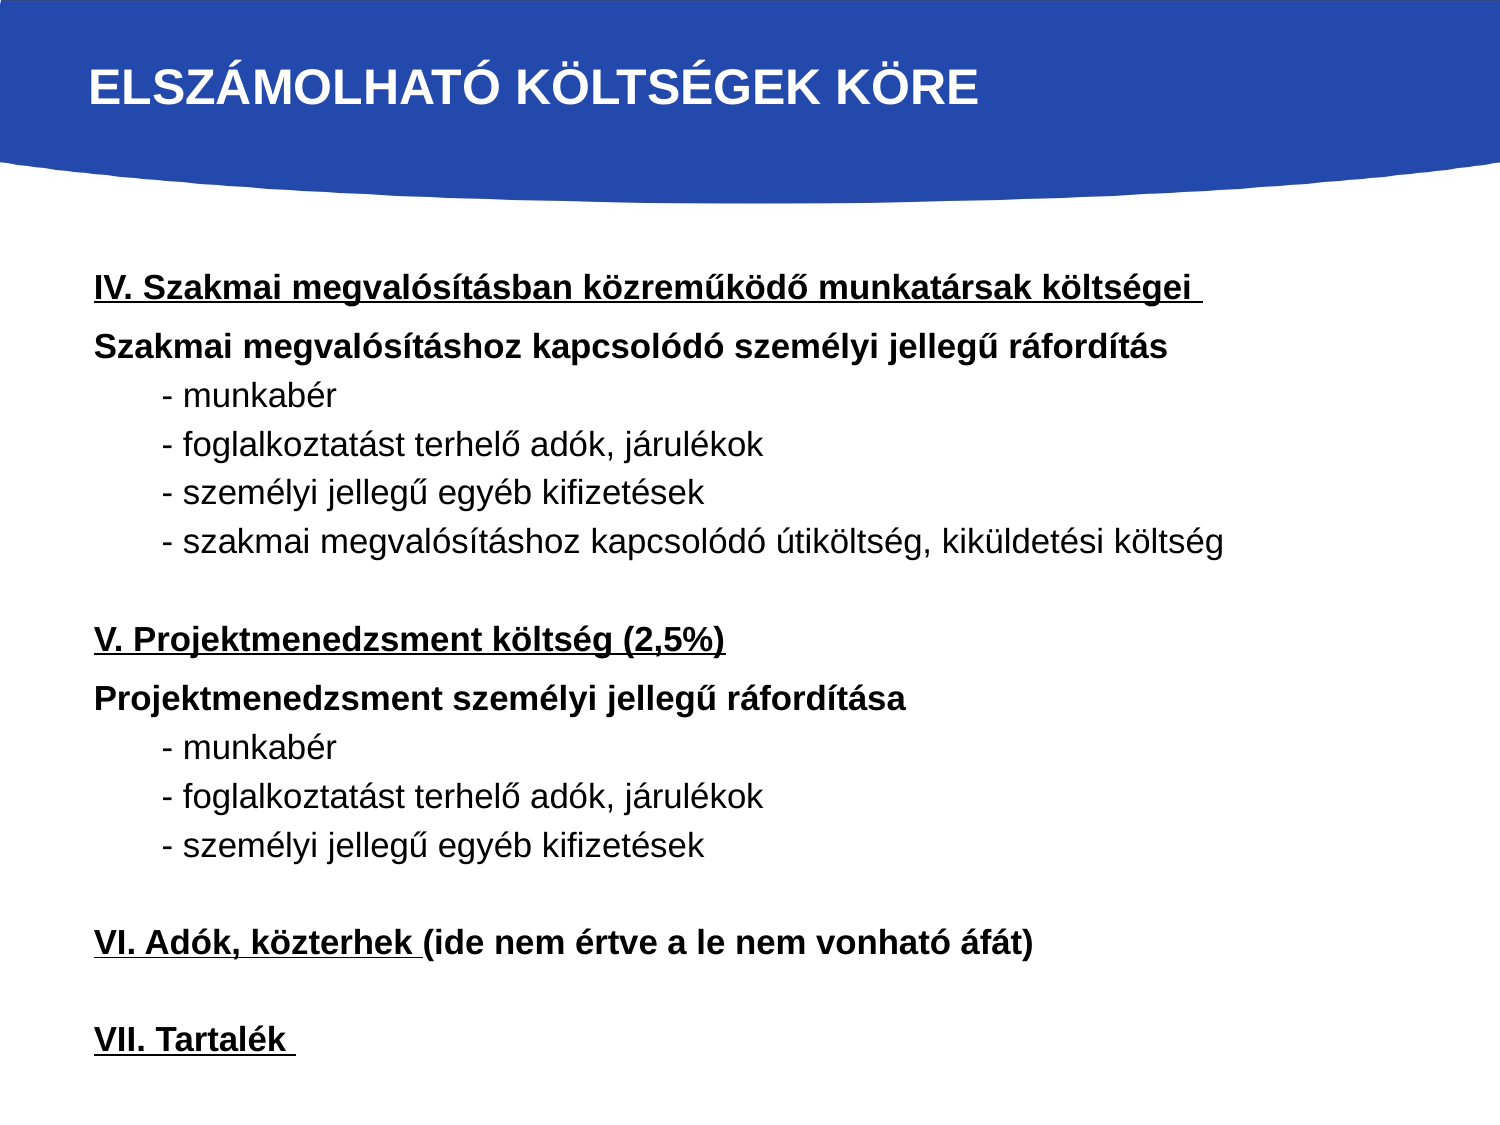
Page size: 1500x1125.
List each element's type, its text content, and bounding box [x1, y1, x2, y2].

title Elszámolható költségek köre [73, 7, 1223, 161]
picture [0, 0, 1500, 1125]
list IV. Szakmai megvalósításban közreműködő munkatársak költségei Szakmai megvalósításhoz kapcsolódó személyi jellegű ráfordítás - munkabér - foglalkoztatást terhelő adók, járulékok - személyi jellegű egyéb kifizetések - szakmai megvalósításhoz kapcsolódó útiköltség, kiküldetési költség V. Projektmenedzsment költség (2,5%) Projektmenedzsment személyi jellegű ráfordítása - munkabér - foglalkoztatást terhelő adók, járulékok - személyi jellegű egyéb kifizetések VI. Adók, közterhek (ide nem értve a le nem vonható áfát) VII. Tartalék [78, 208, 1429, 1071]
